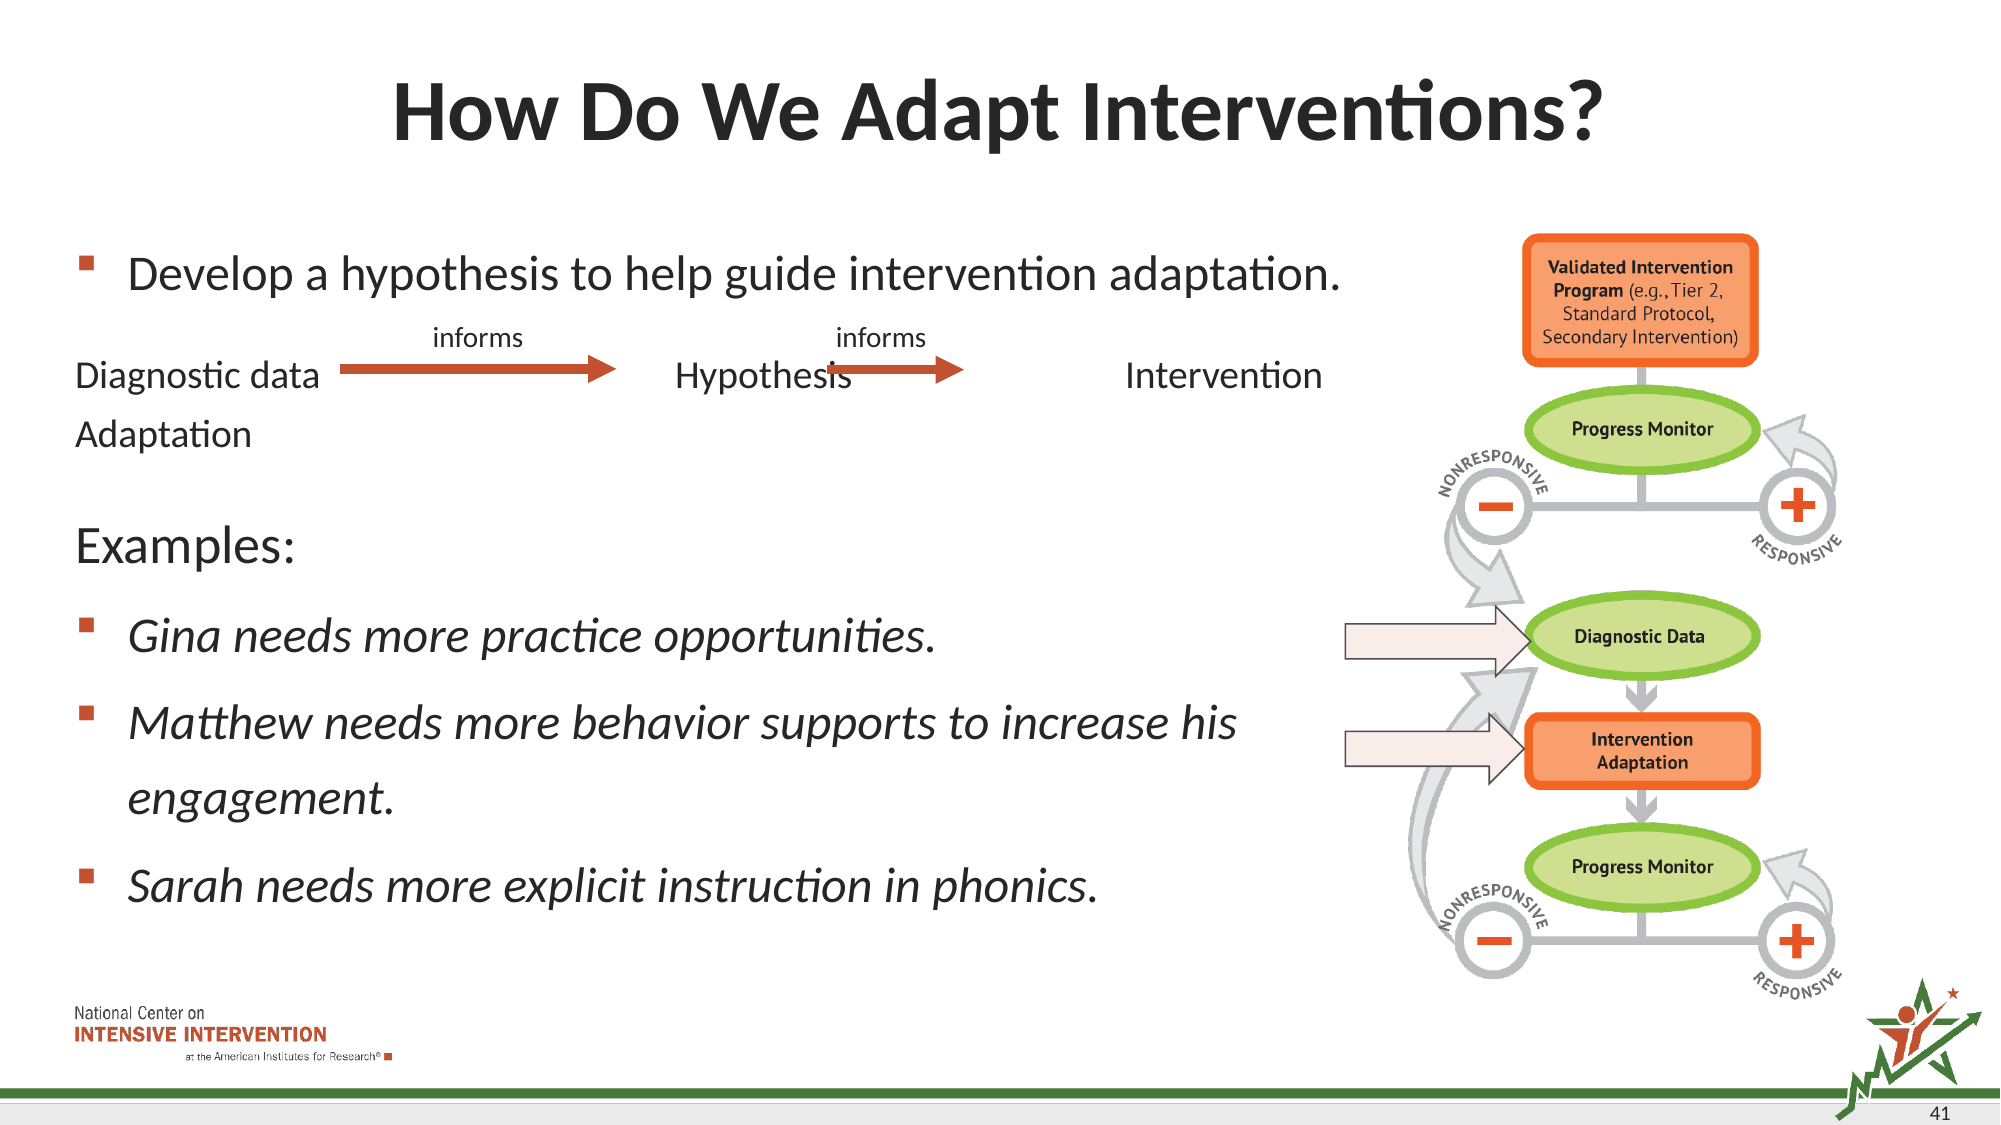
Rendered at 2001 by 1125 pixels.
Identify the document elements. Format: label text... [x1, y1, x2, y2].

title How Do We Adapt Interventions? [75, 0, 1925, 210]
picture [0, 0, 2000, 1125]
list Develop a hypothesis to help guide intervention adaptation. Diagnostic data Hypothesis Intervention Adaptation Examples: Gina needs more practice opportunities. Matthew needs more behavior supports to increase his engagement. Sarah needs more explicit instruction in phonics. [75, 224, 1484, 938]
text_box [339, 310, 617, 369]
slide_number 41 [1925, 1099, 1951, 1125]
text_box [795, 310, 967, 370]
